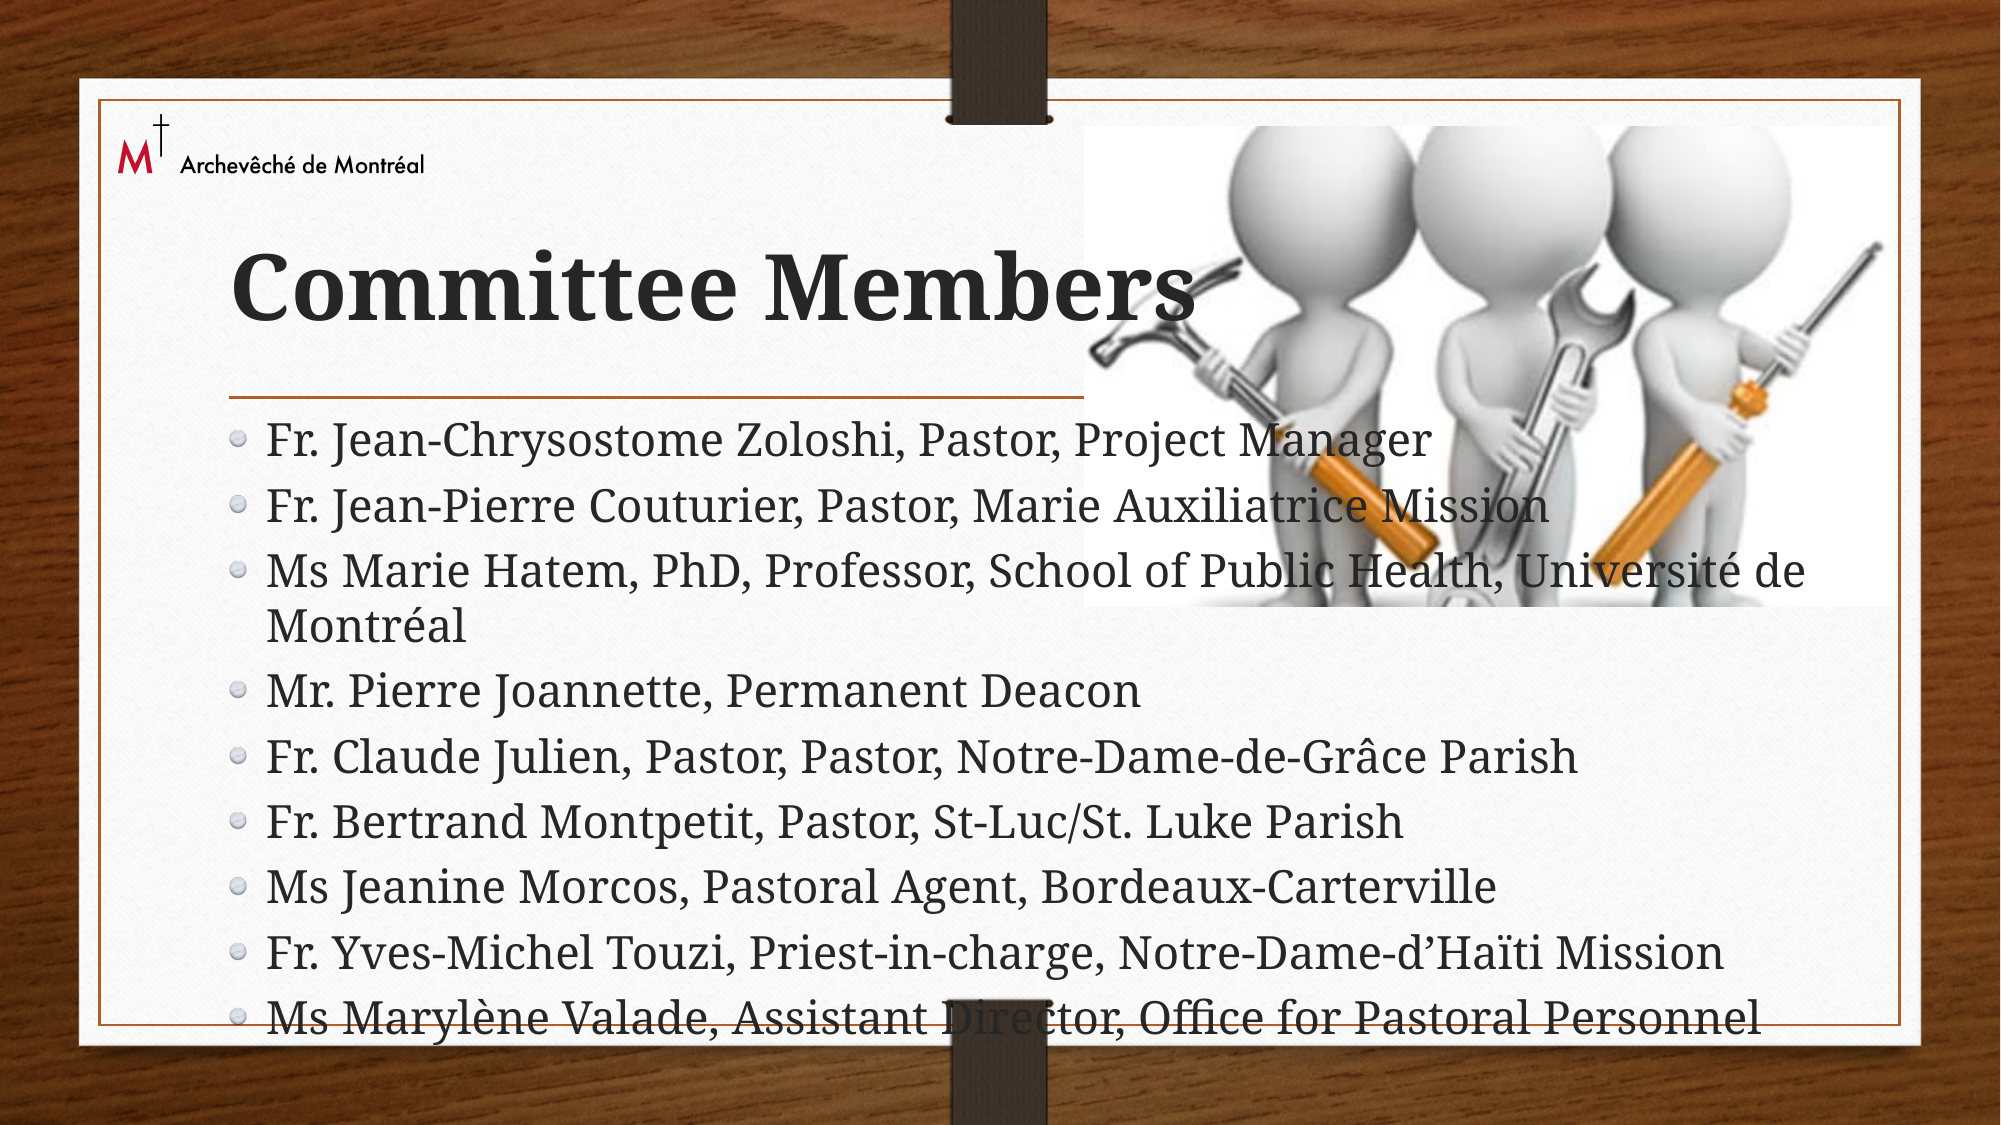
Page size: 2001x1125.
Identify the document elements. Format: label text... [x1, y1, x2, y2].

picture [228, 745, 248, 765]
picture [228, 1006, 248, 1026]
picture [228, 875, 248, 896]
title Committee Members [221, 176, 1084, 392]
list Fr. Jean-Chrysostome Zoloshi, Pastor, Project Manager Fr. Jean-Pierre Couturier, Pastor, Marie Auxiliatrice Mission Ms Marie Hatem, PhD, Professor, School of Public Health, Université de Montréal Mr. Pierre Joannette, Permanent Deacon Fr. Claude Julien, Pastor, Pastor, Notre-Dame-de-Grâce Parish Fr. Bertrand Montpetit, Pastor, St-Luc/St. Luke Parish Ms Jeanine Morcos, Pastoral Agent, Bordeaux-Carterville Fr. Yves-Michel Touzi, Priest-in-charge, Notre-Dame-d’Haïti Mission Ms Marylène Valade, Assistant Director, Office for Pastoral Personnel [161, 402, 1858, 1036]
picture [0, 0, 2001, 1125]
picture [228, 559, 248, 579]
picture [228, 941, 248, 961]
picture [228, 810, 248, 830]
picture [228, 679, 248, 699]
picture [228, 493, 248, 514]
picture [228, 428, 248, 448]
